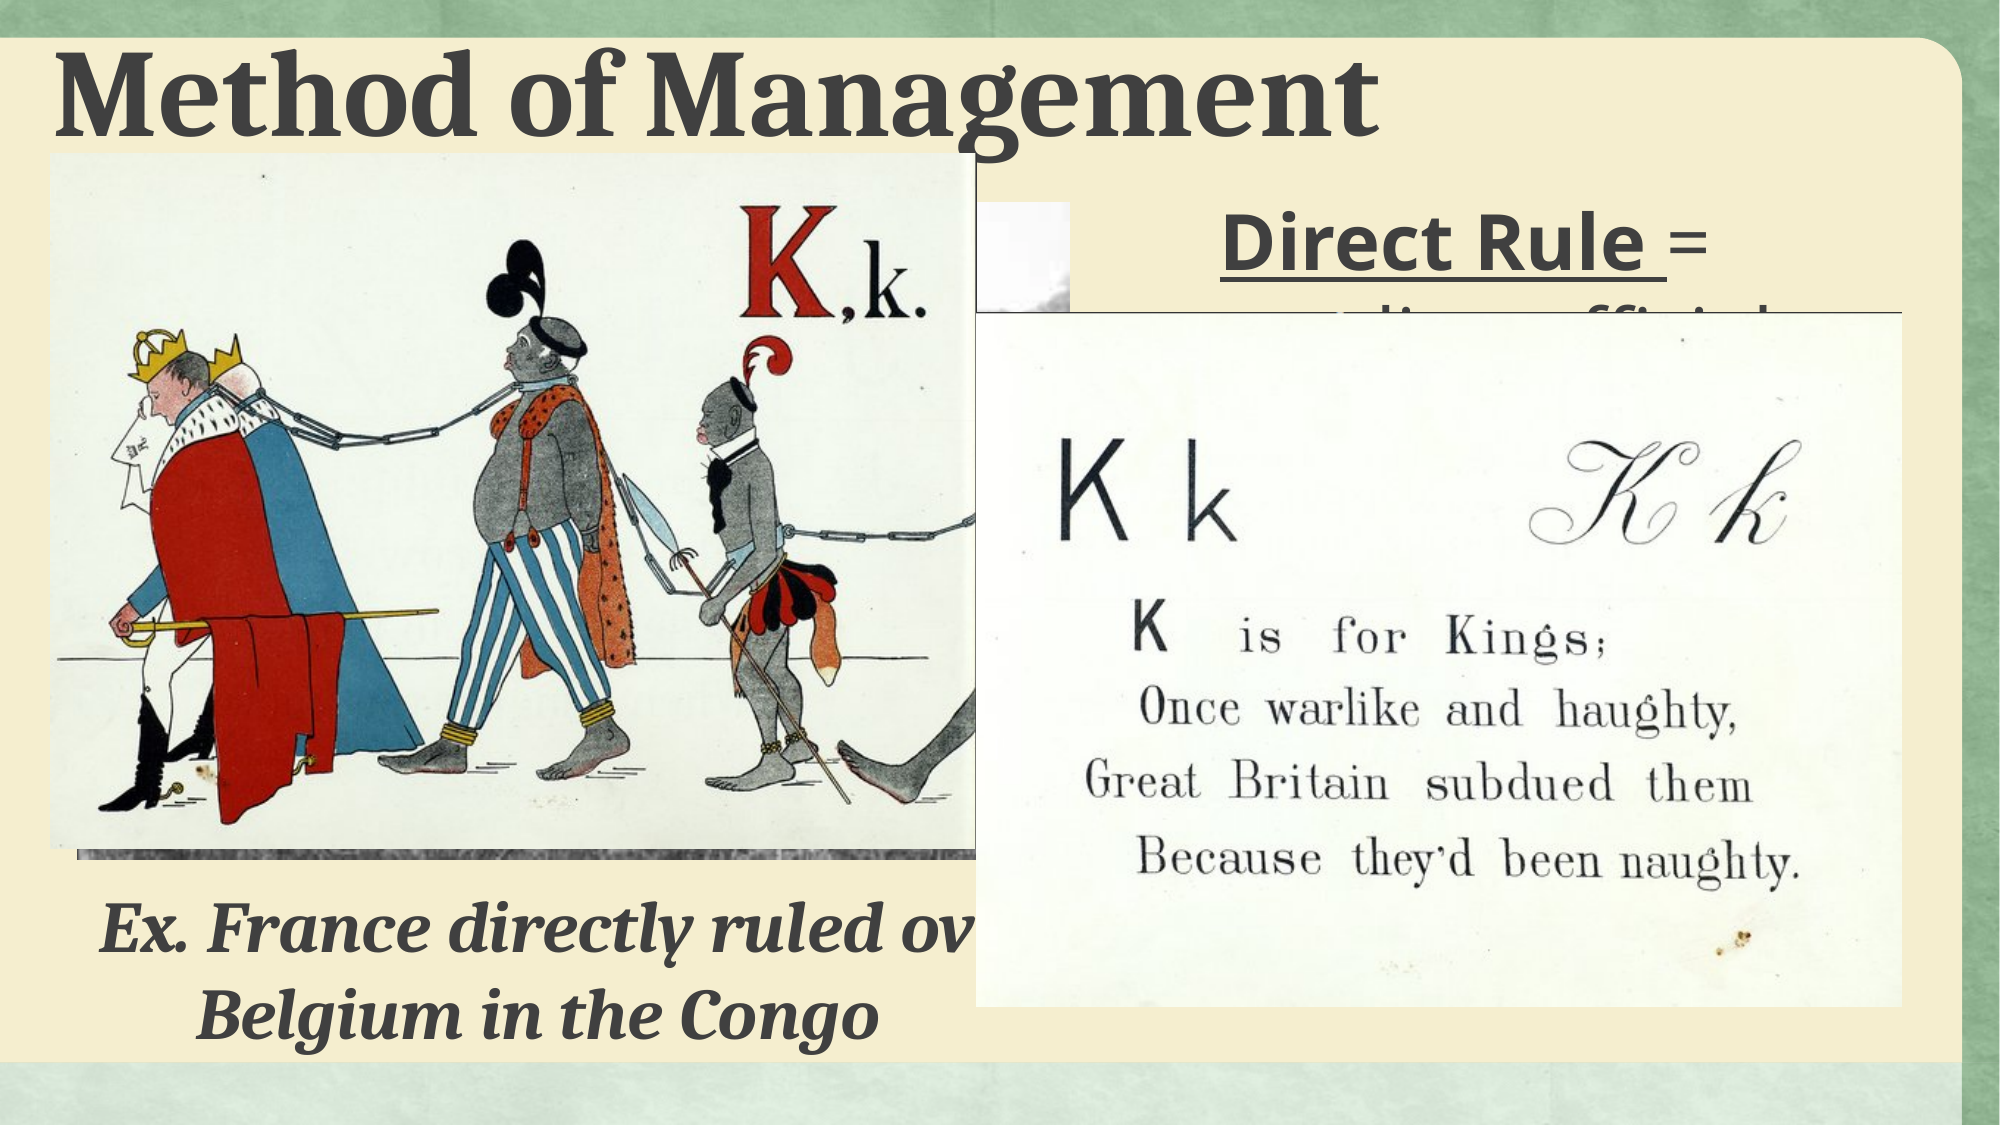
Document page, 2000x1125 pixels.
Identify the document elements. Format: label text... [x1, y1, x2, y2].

picture [50, 153, 1902, 1007]
text_box Ex. France directly ruled over Senegal Belgium in the Congo [84, 871, 970, 1007]
title Method of Management [37, 36, 1613, 172]
text_box Direct Rule = sending officials from European country to run the country [1199, 171, 1945, 680]
